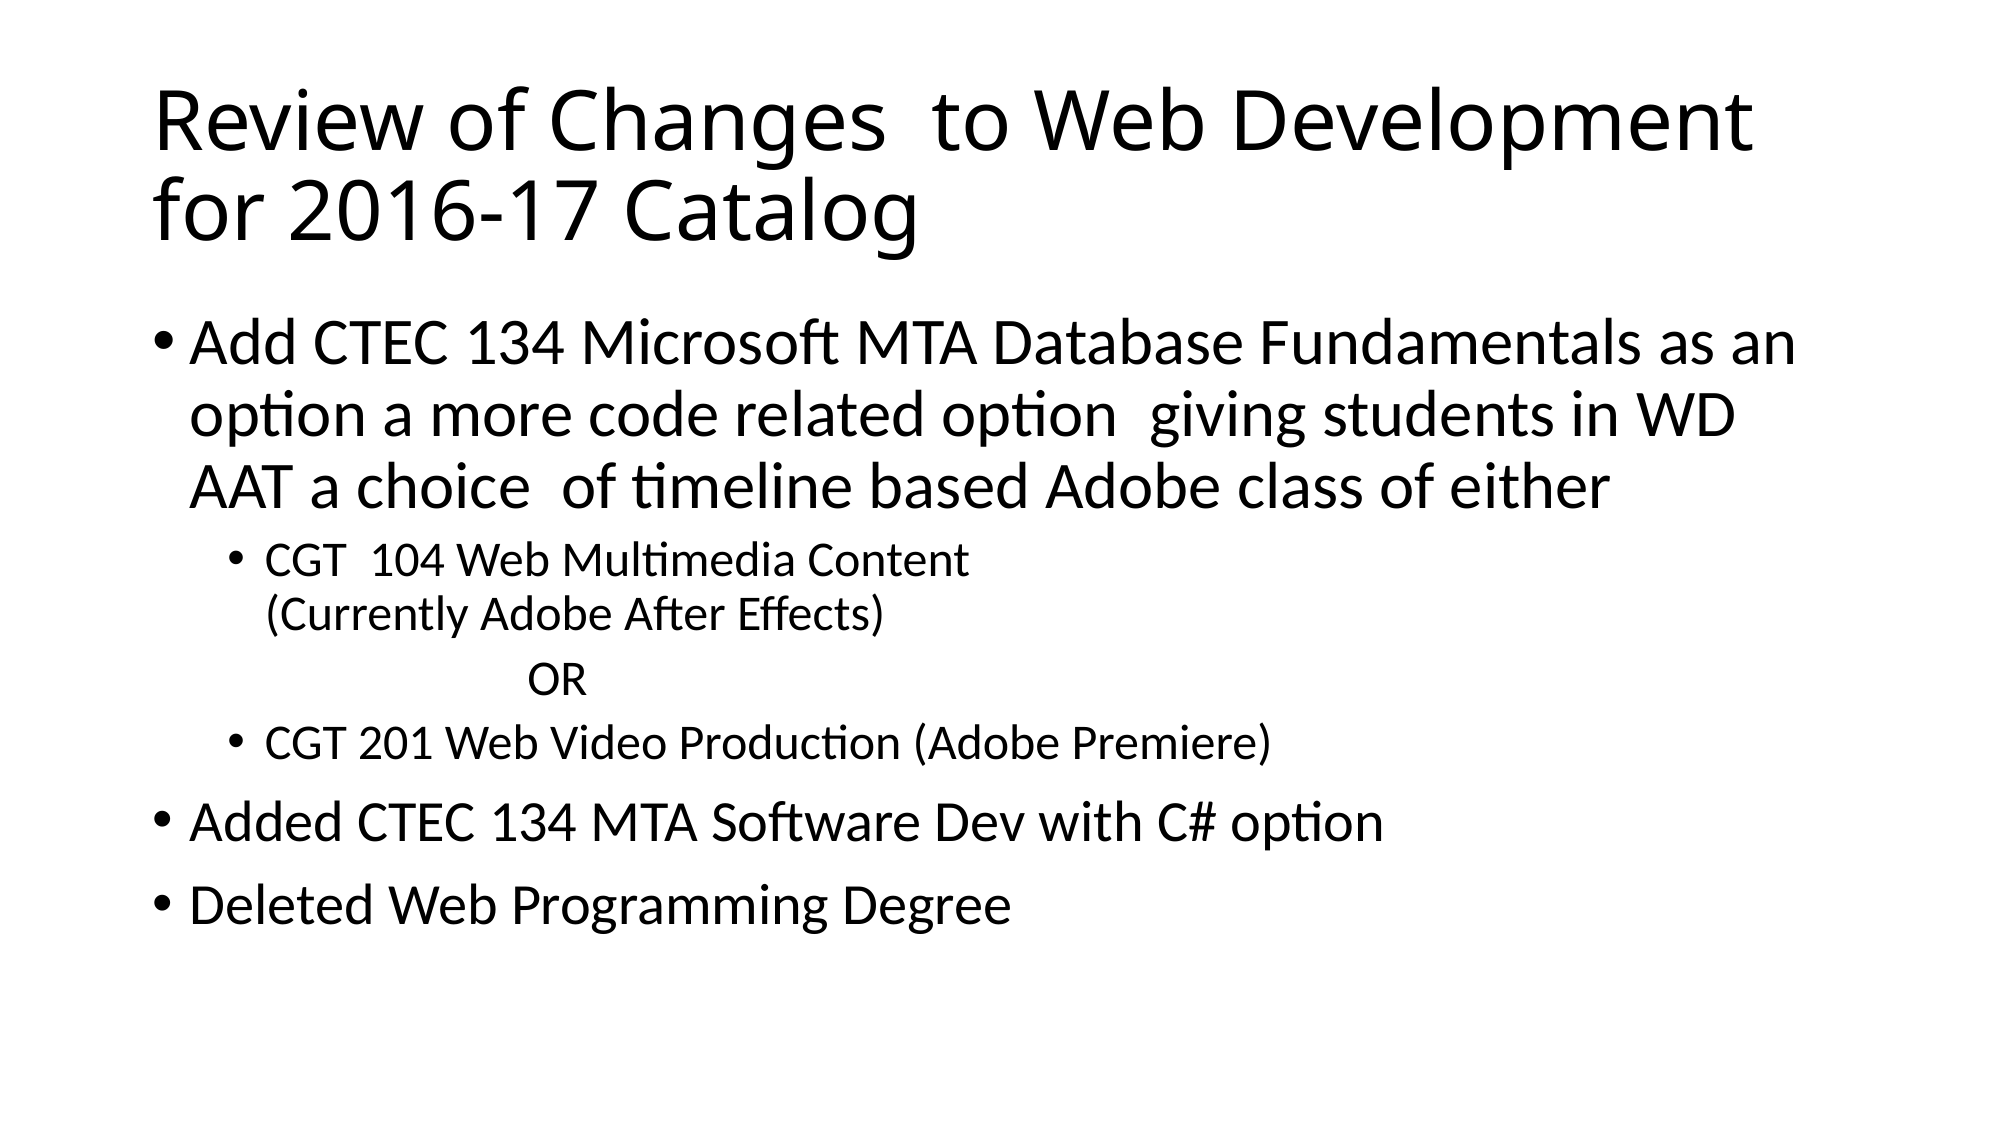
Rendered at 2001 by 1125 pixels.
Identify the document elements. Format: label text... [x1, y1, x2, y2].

list Add CTEC 134 Microsoft MTA Database Fundamentals as an option a more code related option giving students in WD AAT a choice of timeline based Adobe class of either CGT 104 Web Multimedia Content (Currently Adobe After Effects) OR CGT 201 Web Video Production (Adobe Premiere) Added CTEC 134 MTA Software Dev with C# option Deleted Web Programming Degree [137, 299, 1863, 1014]
title Review of Changes to Web Development for 2016-17 Catalog [137, 59, 1863, 278]
